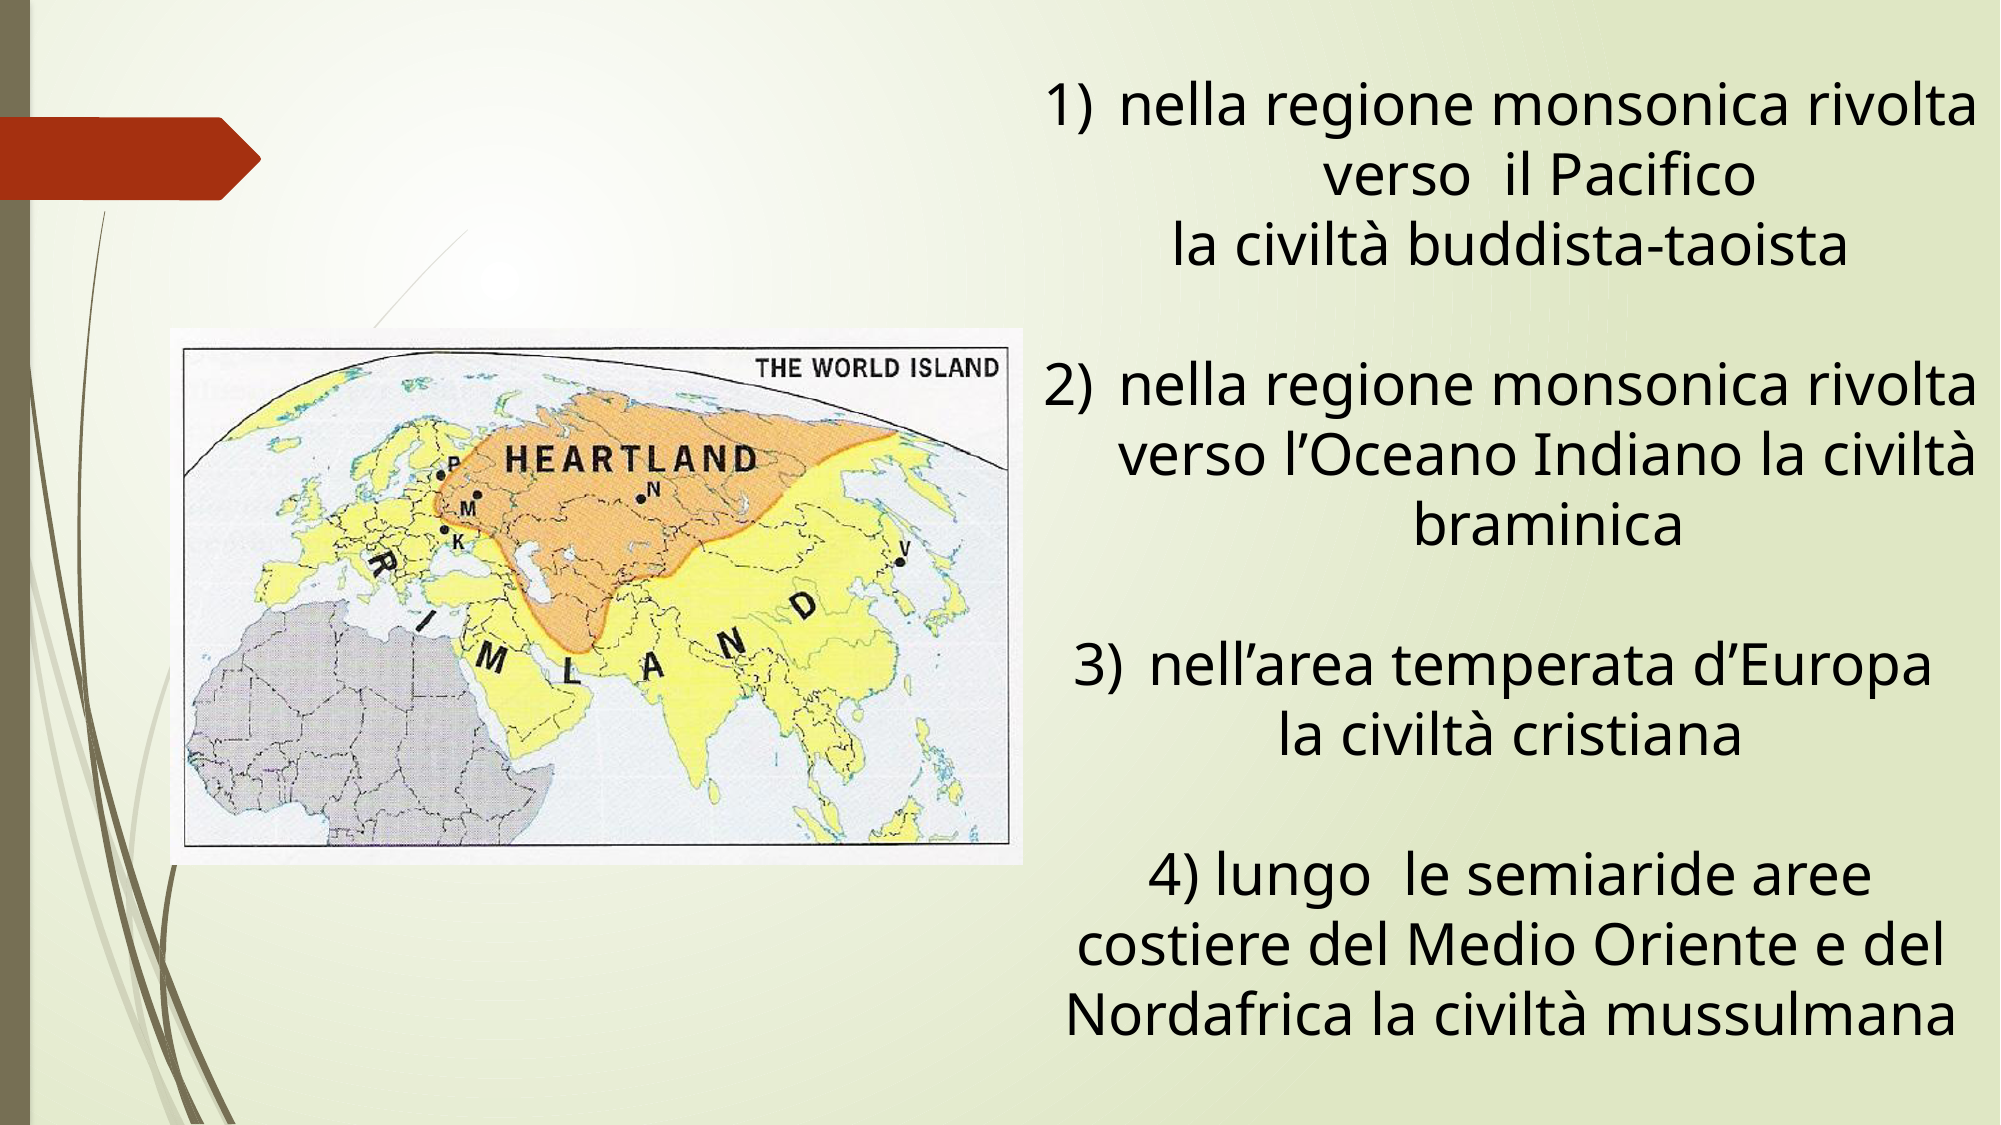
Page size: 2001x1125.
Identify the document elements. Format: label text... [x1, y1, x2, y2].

text_box nella regione monsonica rivolta verso il Pacifico la civiltà buddista-taoista nella regione monsonica rivolta verso l’Oceano Indiano la civiltà braminica nell’area temperata d’Europa la civiltà cristiana 4) lungo le semiaride aree costiere del Medio Oriente e del Nordafrica la civiltà mussulmana [1022, 0, 2000, 1055]
picture [170, 327, 1023, 866]
